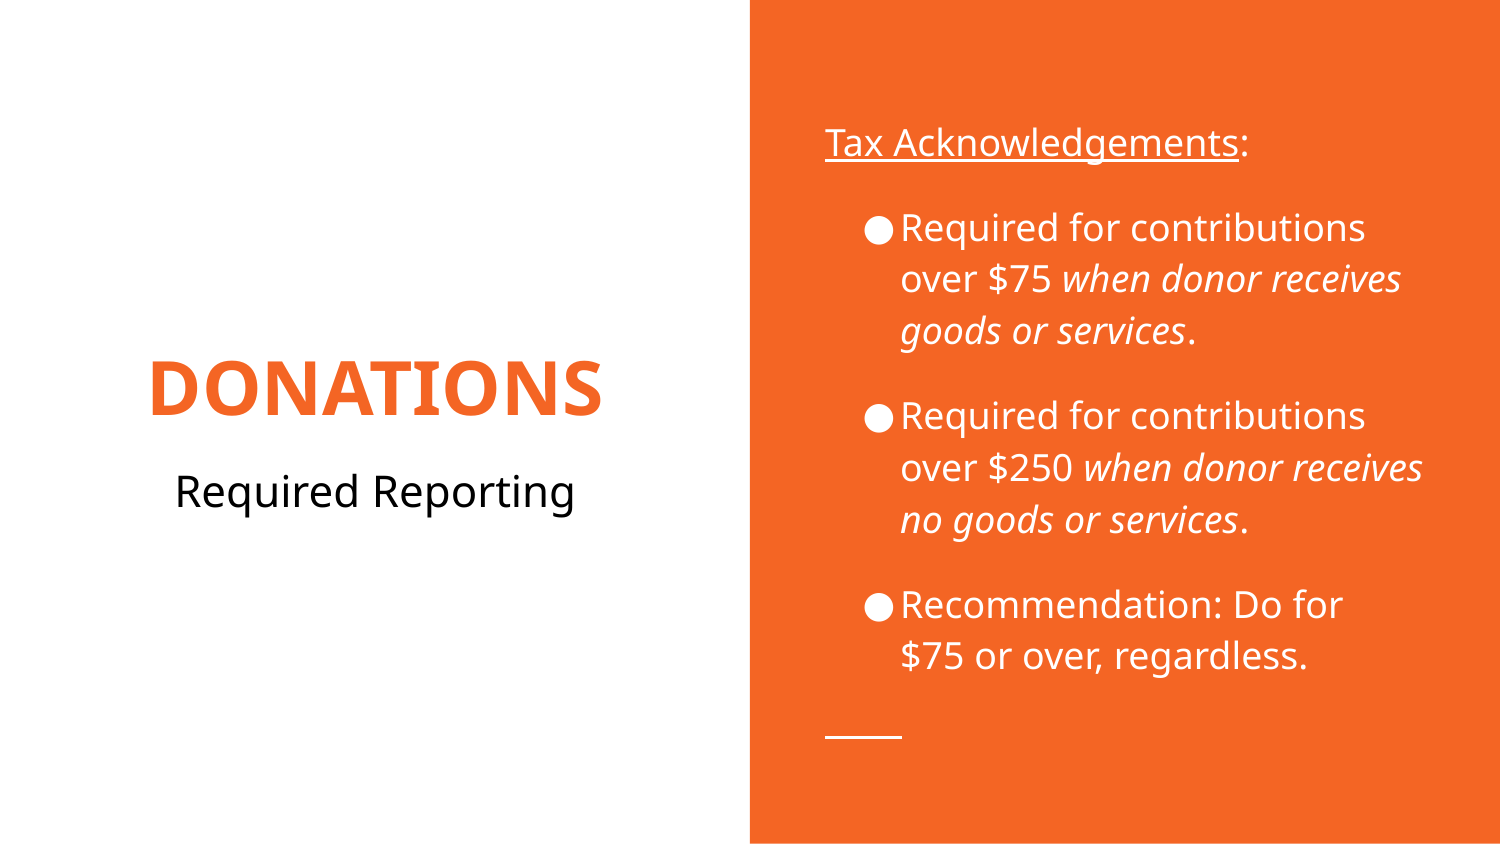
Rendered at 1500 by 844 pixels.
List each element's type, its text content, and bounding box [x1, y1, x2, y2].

subtitle Required Reporting [43, 448, 708, 670]
title DONATIONS [43, 229, 708, 446]
list Tax Acknowledgements: Required for contributions over $75 when donor receives goods or services. Required for contributions over $250 when donor receives no goods or services. Recommendation: Do for $75 or over, regardless. [810, 64, 1440, 725]
